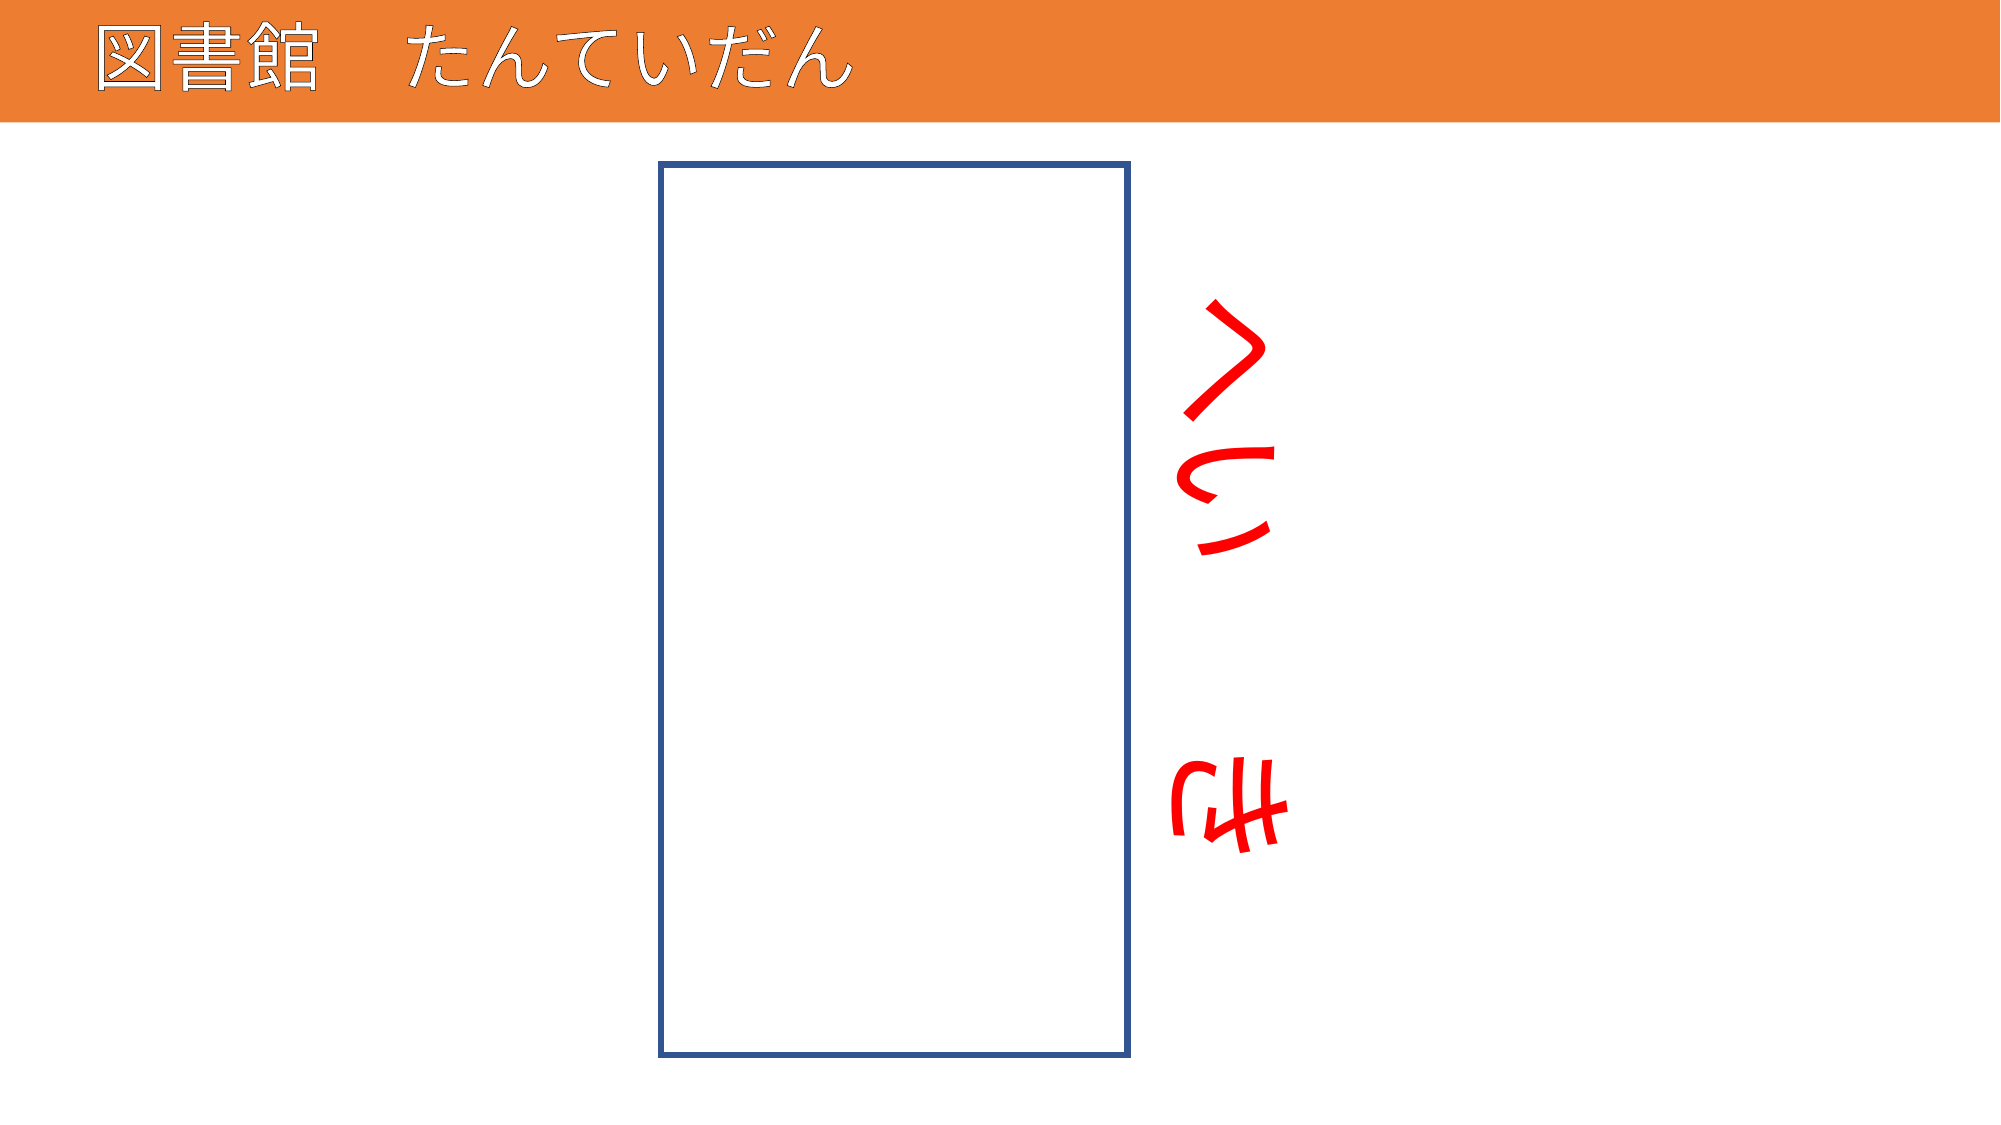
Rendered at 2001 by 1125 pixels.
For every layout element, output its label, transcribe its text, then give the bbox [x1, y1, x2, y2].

text_box 平気 [616, 195, 1152, 1125]
text_box へい き [1152, 277, 1323, 918]
slide_number 37 [1712, 0, 2000, 123]
text_box [660, 163, 1129, 1056]
title 図書館 たんていだん [0, 0, 1712, 123]
